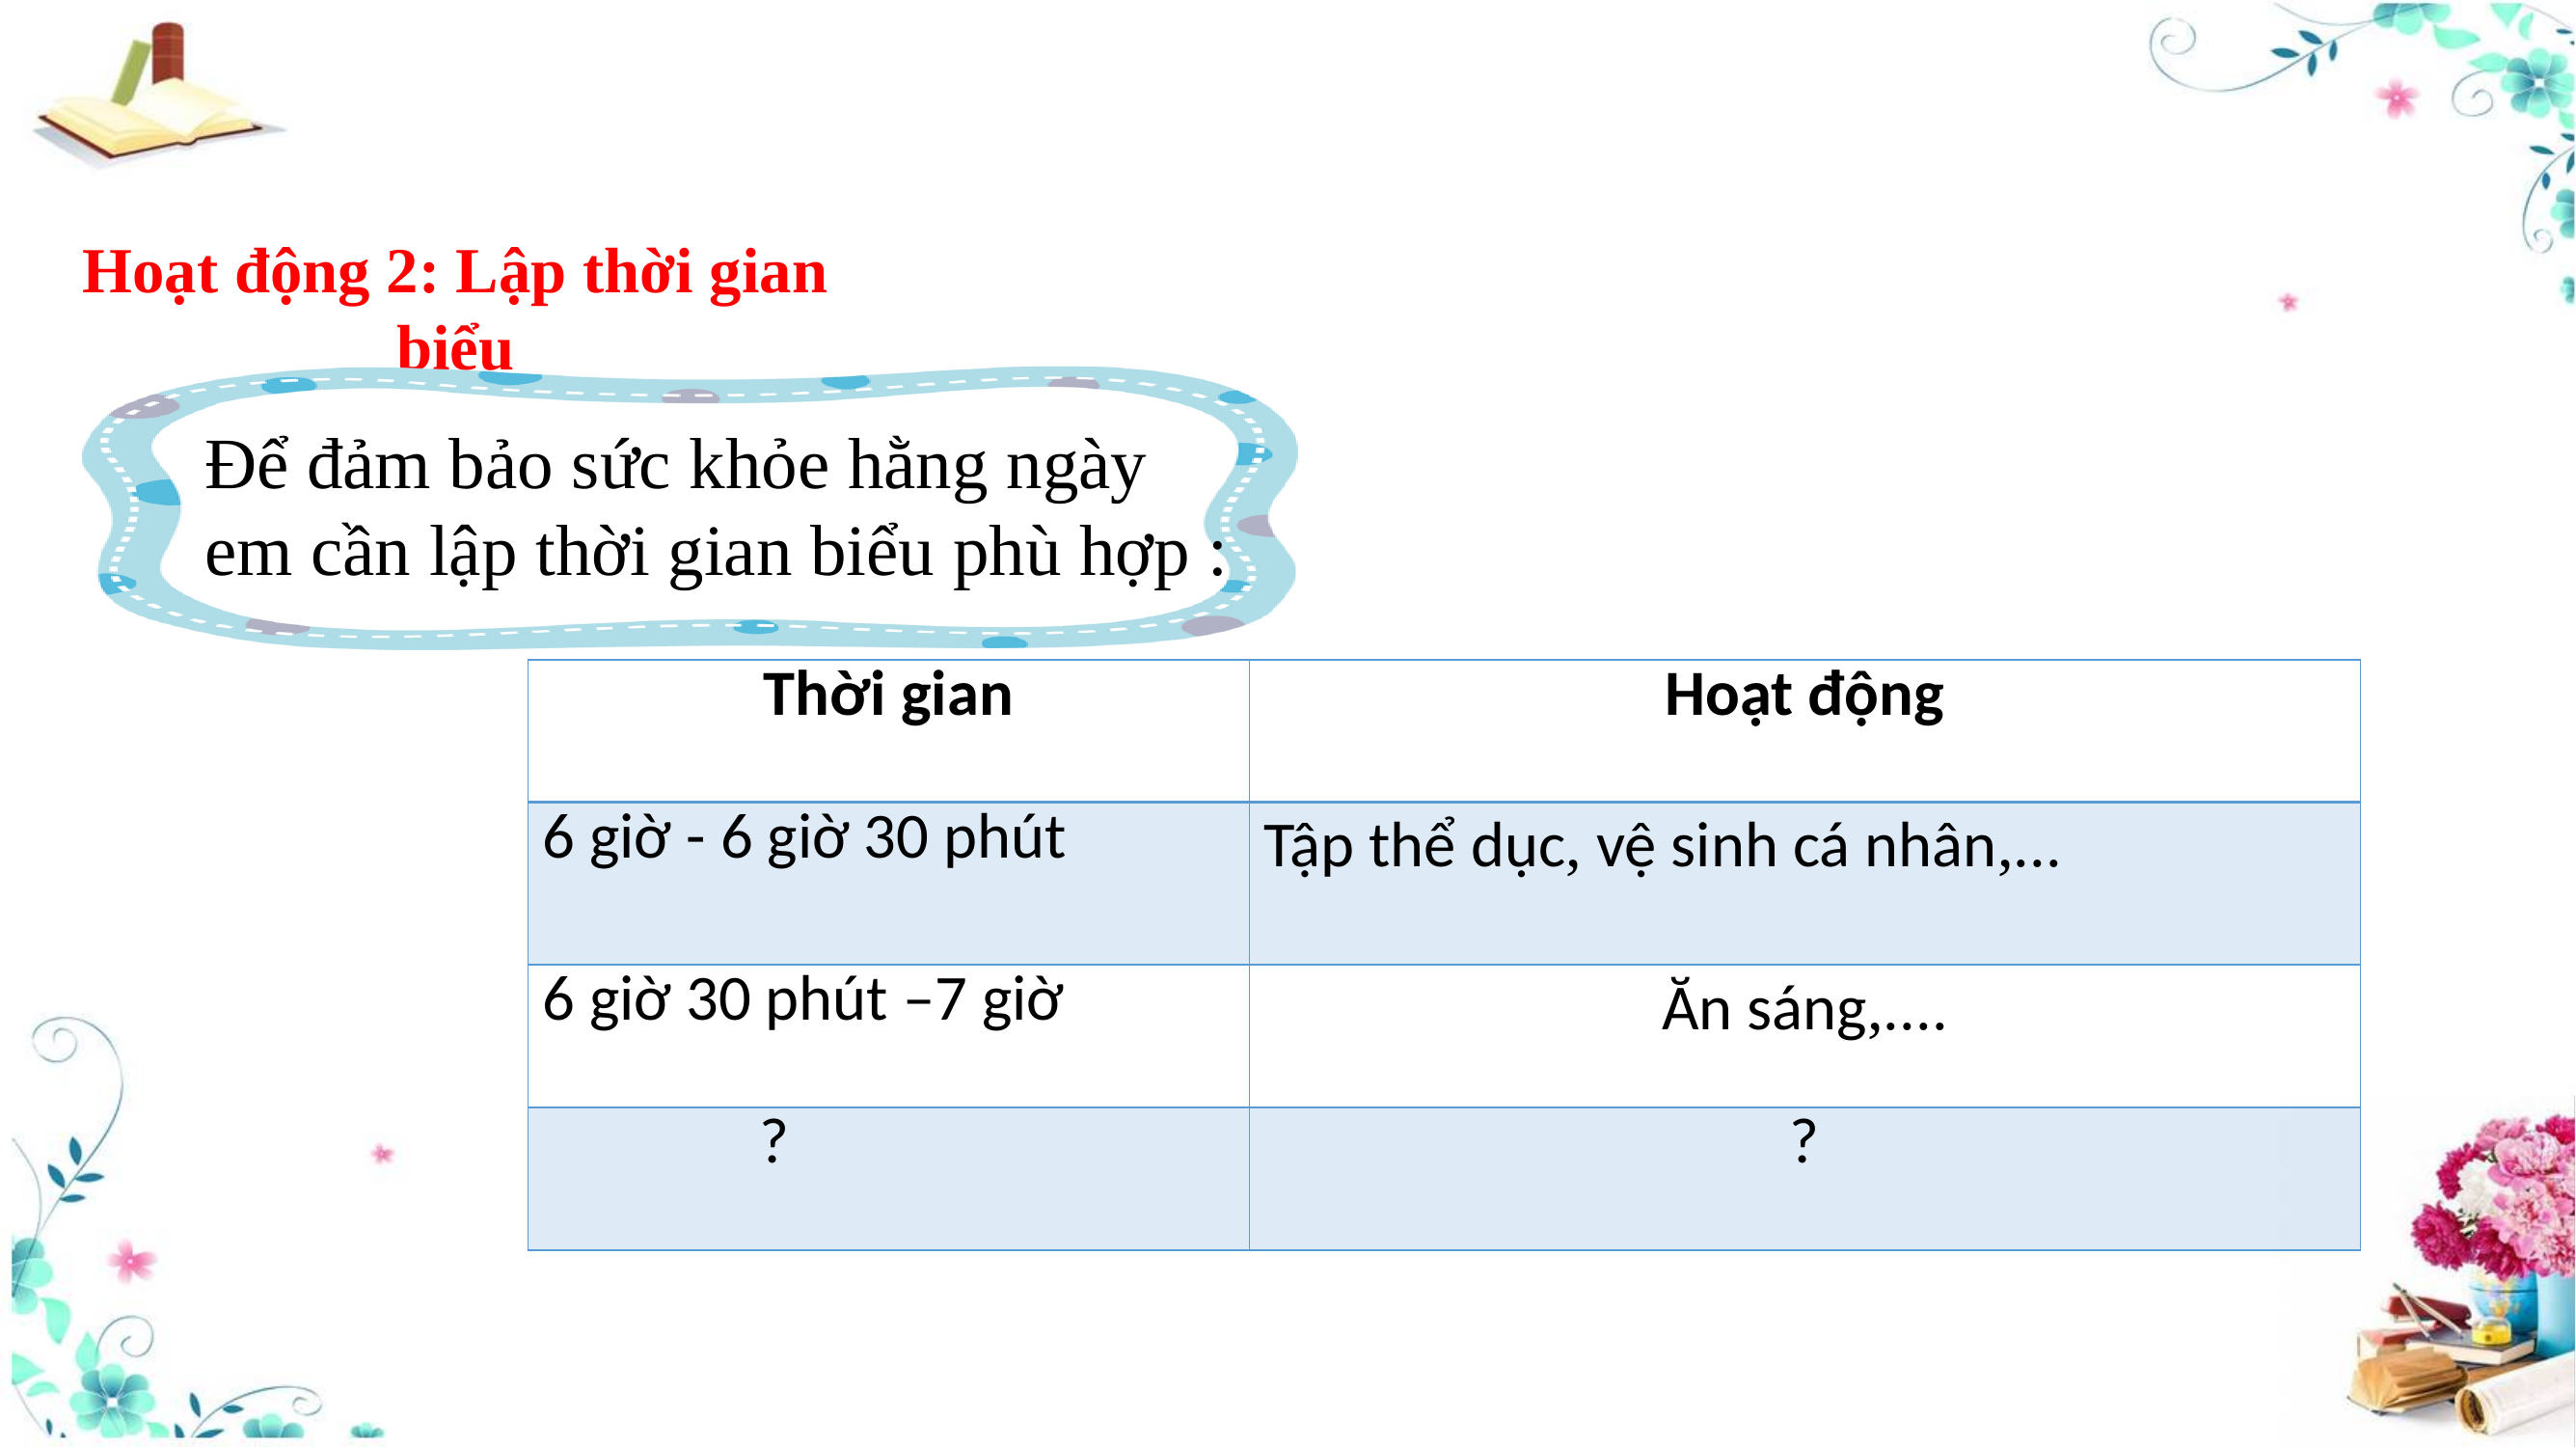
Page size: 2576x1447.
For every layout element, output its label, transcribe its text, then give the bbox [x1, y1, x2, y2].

table_header Thời gian [529, 668, 1249, 801]
table_cell 6 giờ 30 phút –7 giờ [529, 966, 1249, 1106]
table_cell Tập thể dục, vệ sinh cá nhân,... [1250, 804, 2360, 964]
table_cell 6 giờ - 6 giờ 30 phút [529, 804, 1249, 964]
picture [0, 0, 2576, 1447]
table_cell ? [1250, 1108, 2360, 1249]
table_cell Ăn sáng,.... [1250, 966, 2360, 1106]
table_cell ? [529, 1108, 1249, 1249]
text_box Hoạt động 2: Lập thời gian biểu [0, 221, 919, 391]
table_header Hoạt động [1250, 661, 2360, 801]
